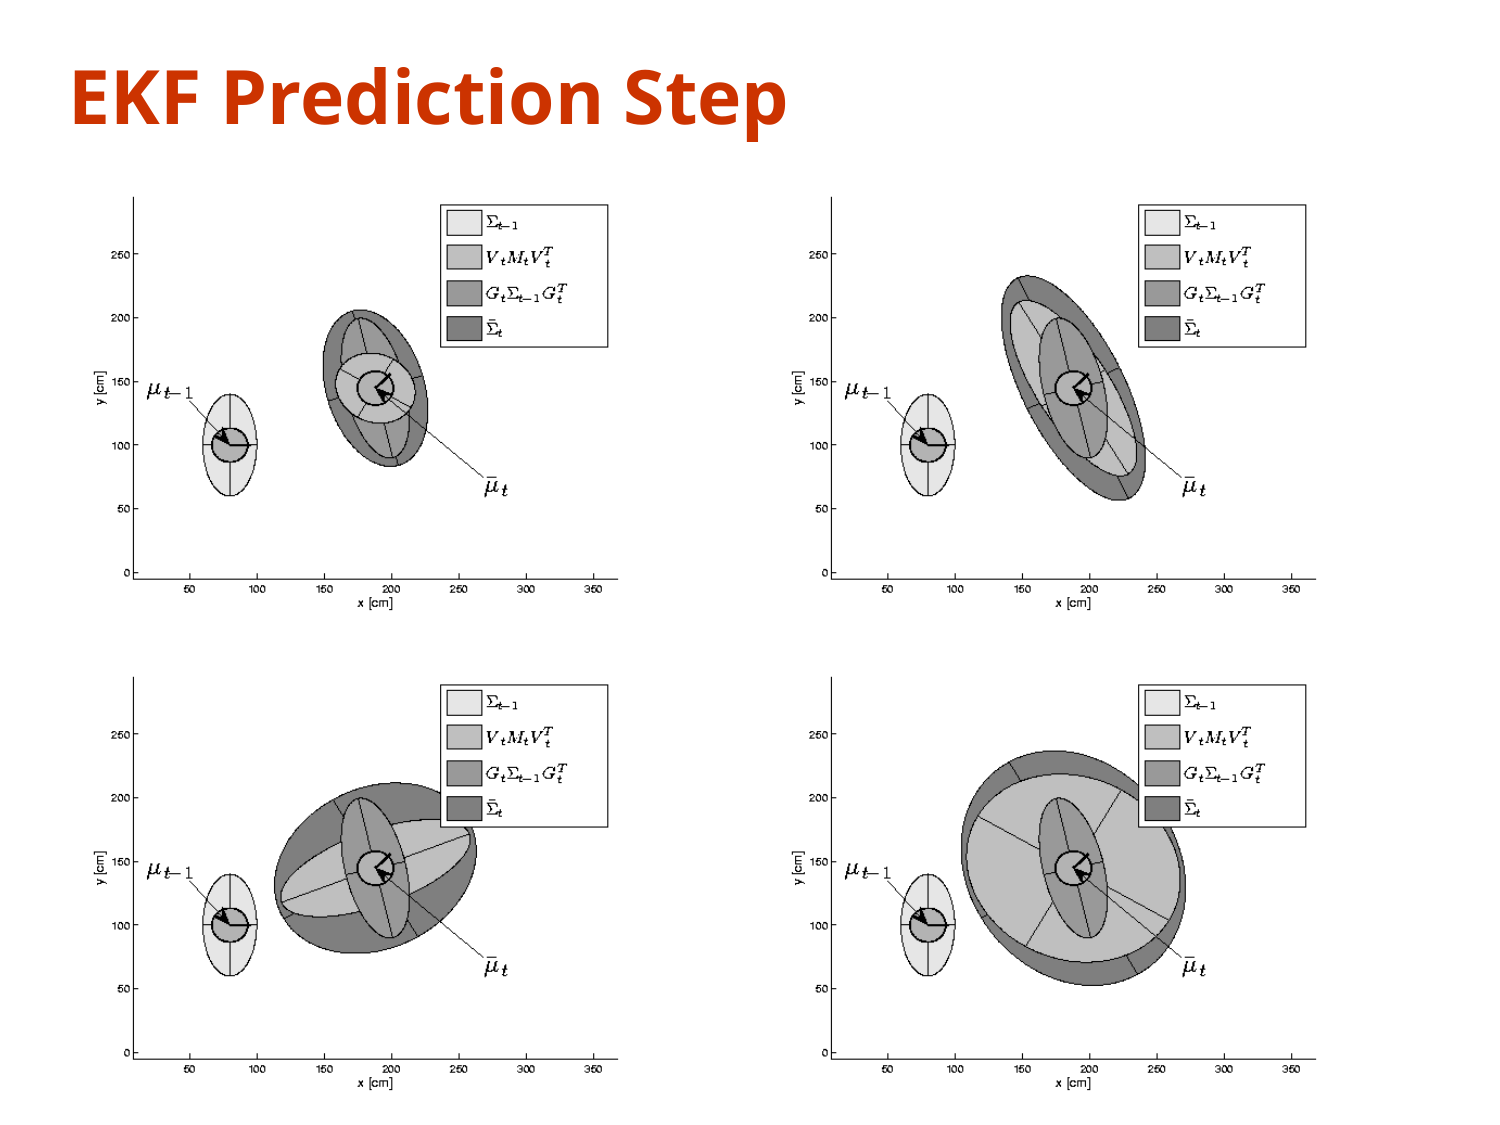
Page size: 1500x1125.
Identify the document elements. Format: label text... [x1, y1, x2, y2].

picture [83, 186, 629, 621]
picture [781, 186, 1327, 621]
picture [781, 665, 1327, 1101]
title EKF Prediction Step [53, 41, 1478, 147]
picture [83, 665, 629, 1101]
